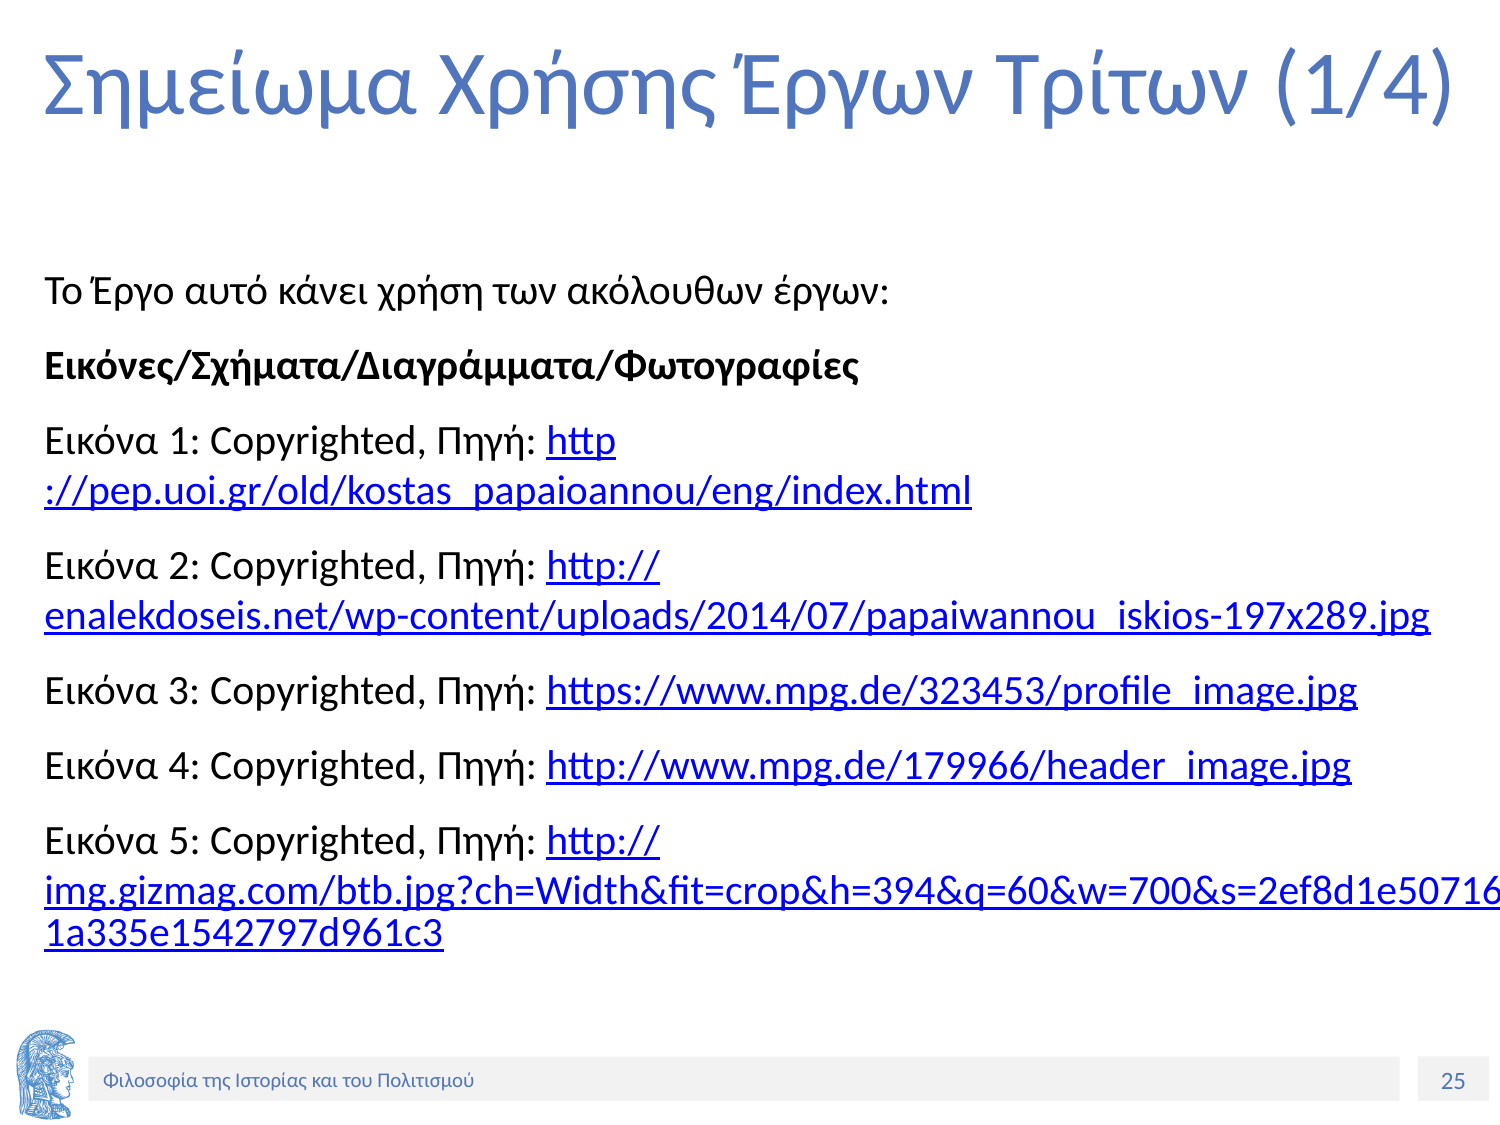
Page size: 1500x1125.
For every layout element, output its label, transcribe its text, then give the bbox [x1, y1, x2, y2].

picture [9, 1026, 81, 1120]
list Το Έργο αυτό κάνει χρήση των ακόλουθων έργων: Εικόνες/Σχήματα/Διαγράμματα/Φωτογραφίες Εικόνα 1: Copyrighted, Πηγή: http://pep.uoi.gr/old/kostas_papaioannou/eng/index.html Εικόνα 2: Copyrighted, Πηγή: http://enalekdoseis.net/wp-content/uploads/2014/07/papaiwannou_iskios-197x289.jpg Εικόνα 3: Copyrighted, Πηγή: https://www.mpg.de/323453/profile_image.jpg Εικόνα 4: Copyrighted, Πηγή: http://www.mpg.de/179966/header_image.jpg Εικόνα 5: Copyrighted, Πηγή: http://img.gizmag.com/btb.jpg?ch=Width&fit=crop&h=394&q=60&w=700&s=2ef8d1e50716d1a335e1542797d961c3 [29, 255, 1500, 998]
title Σημείωμα Χρήσης Έργων Τρίτων (1/4) [0, 0, 1500, 172]
